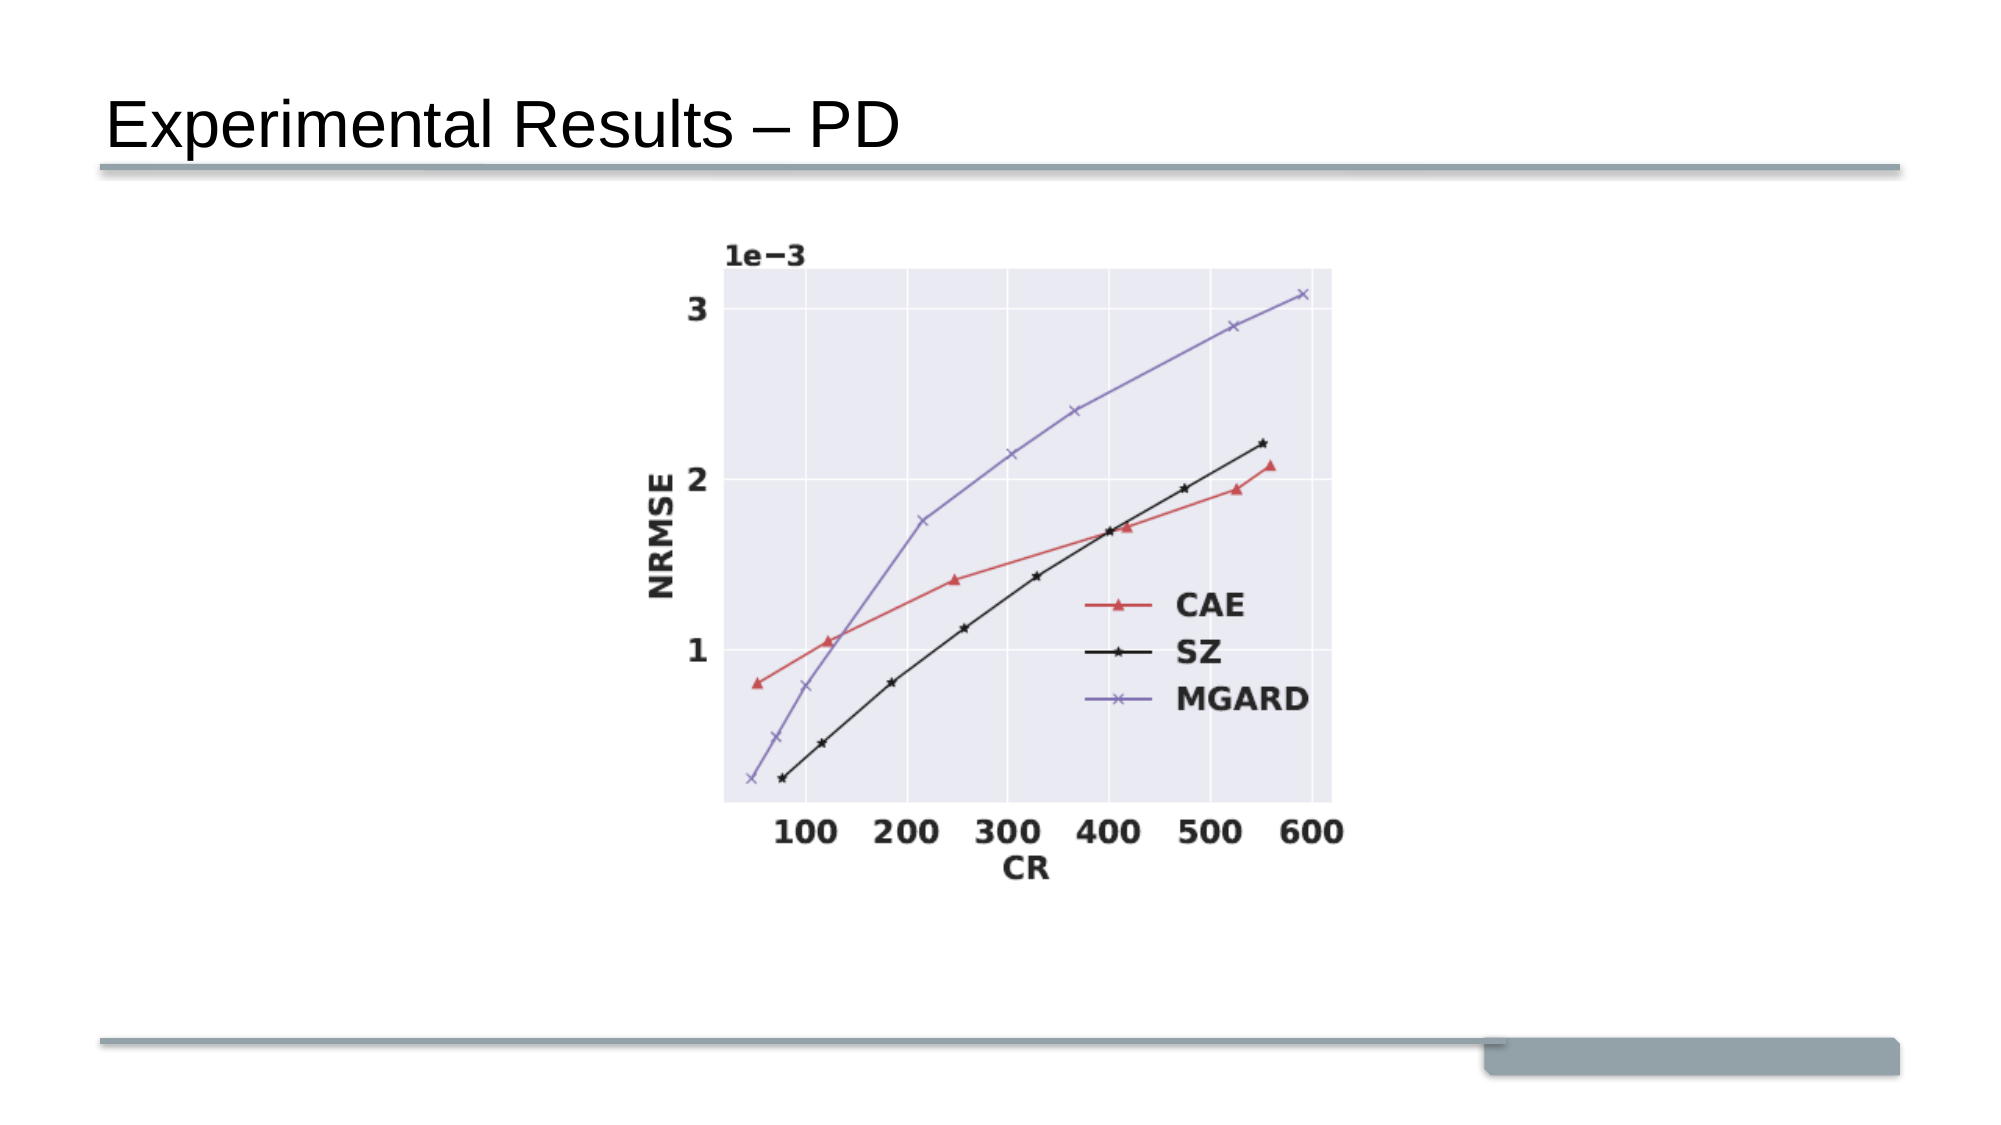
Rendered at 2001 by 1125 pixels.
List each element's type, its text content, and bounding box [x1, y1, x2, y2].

title Experimental Results – PD [90, 61, 1891, 181]
picture [631, 230, 1369, 895]
